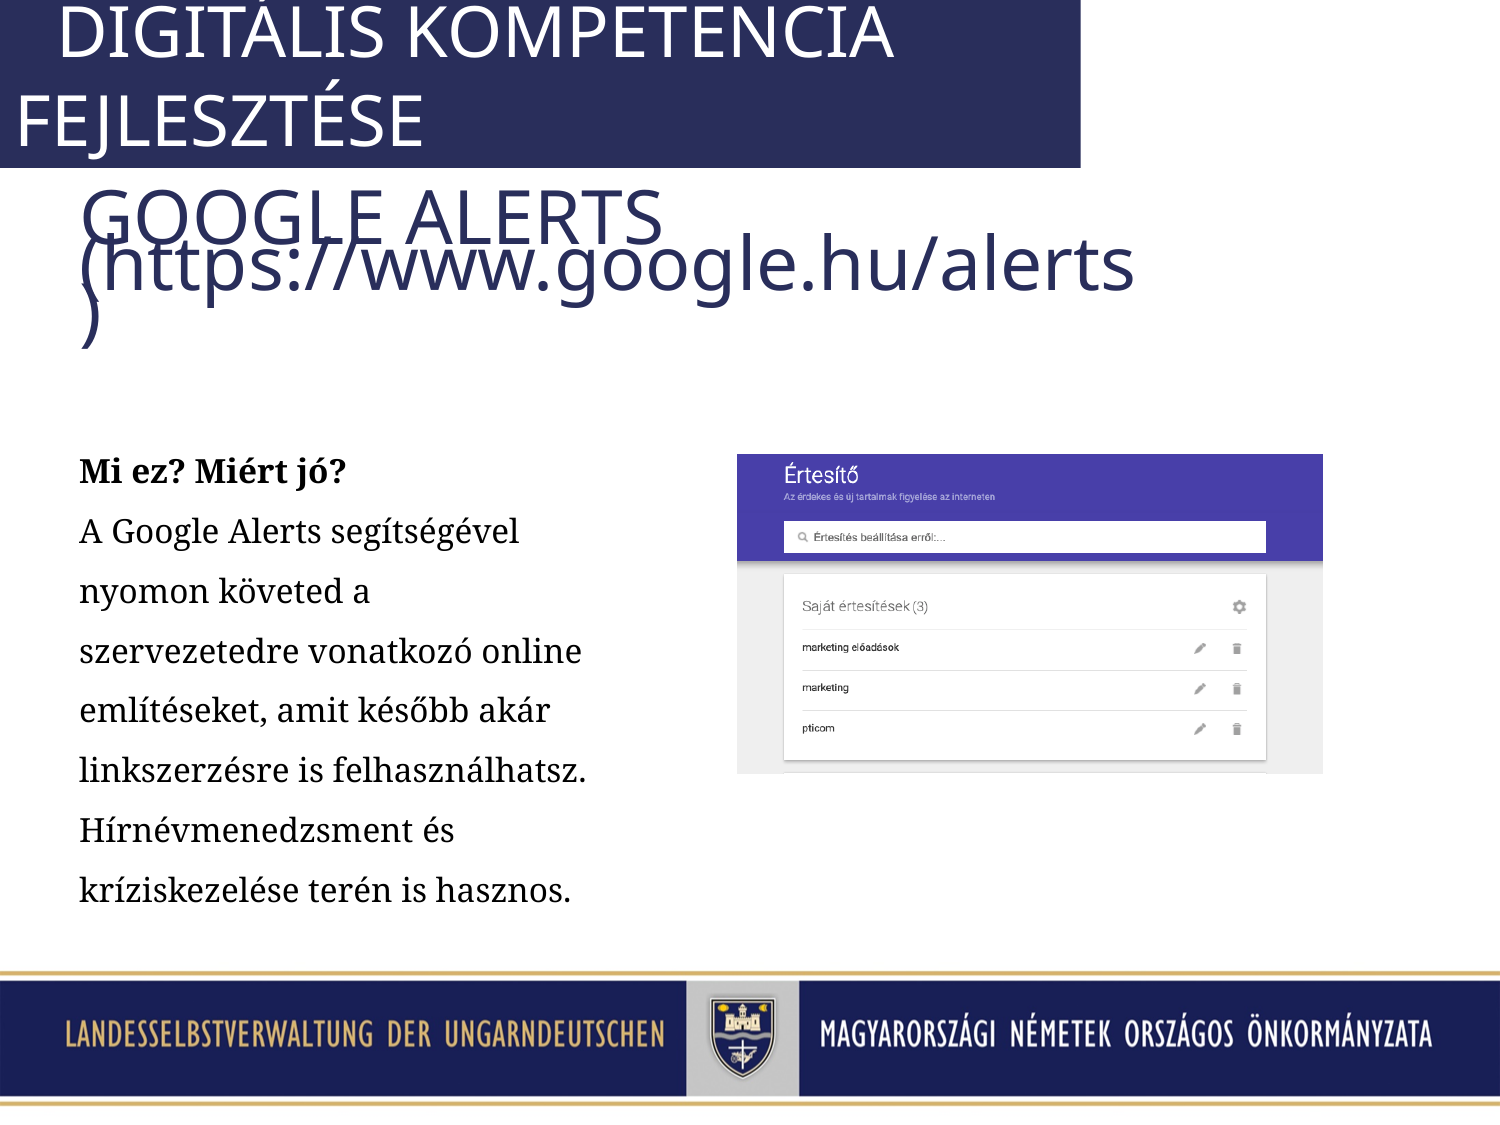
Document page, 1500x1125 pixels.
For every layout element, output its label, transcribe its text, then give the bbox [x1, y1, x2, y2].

text_box Mi ez? Miért jó? A Google Alerts segítségével nyomon követed a szervezetedre vonatkozó online említéseket, amit később akár linkszerzésre is felhasználhatsz. Hírnévmenedzsment és kríziskezelése terén is hasznos. [79, 430, 594, 910]
text_box GOOGLE ALERTS (https://www.google.hu/alerts) [79, 212, 1140, 353]
text_box DIGITÁLIS KOMPETENCIA FEJLESZTÉSE [0, 0, 1081, 168]
picture [737, 432, 1324, 774]
picture [0, 962, 1500, 1125]
